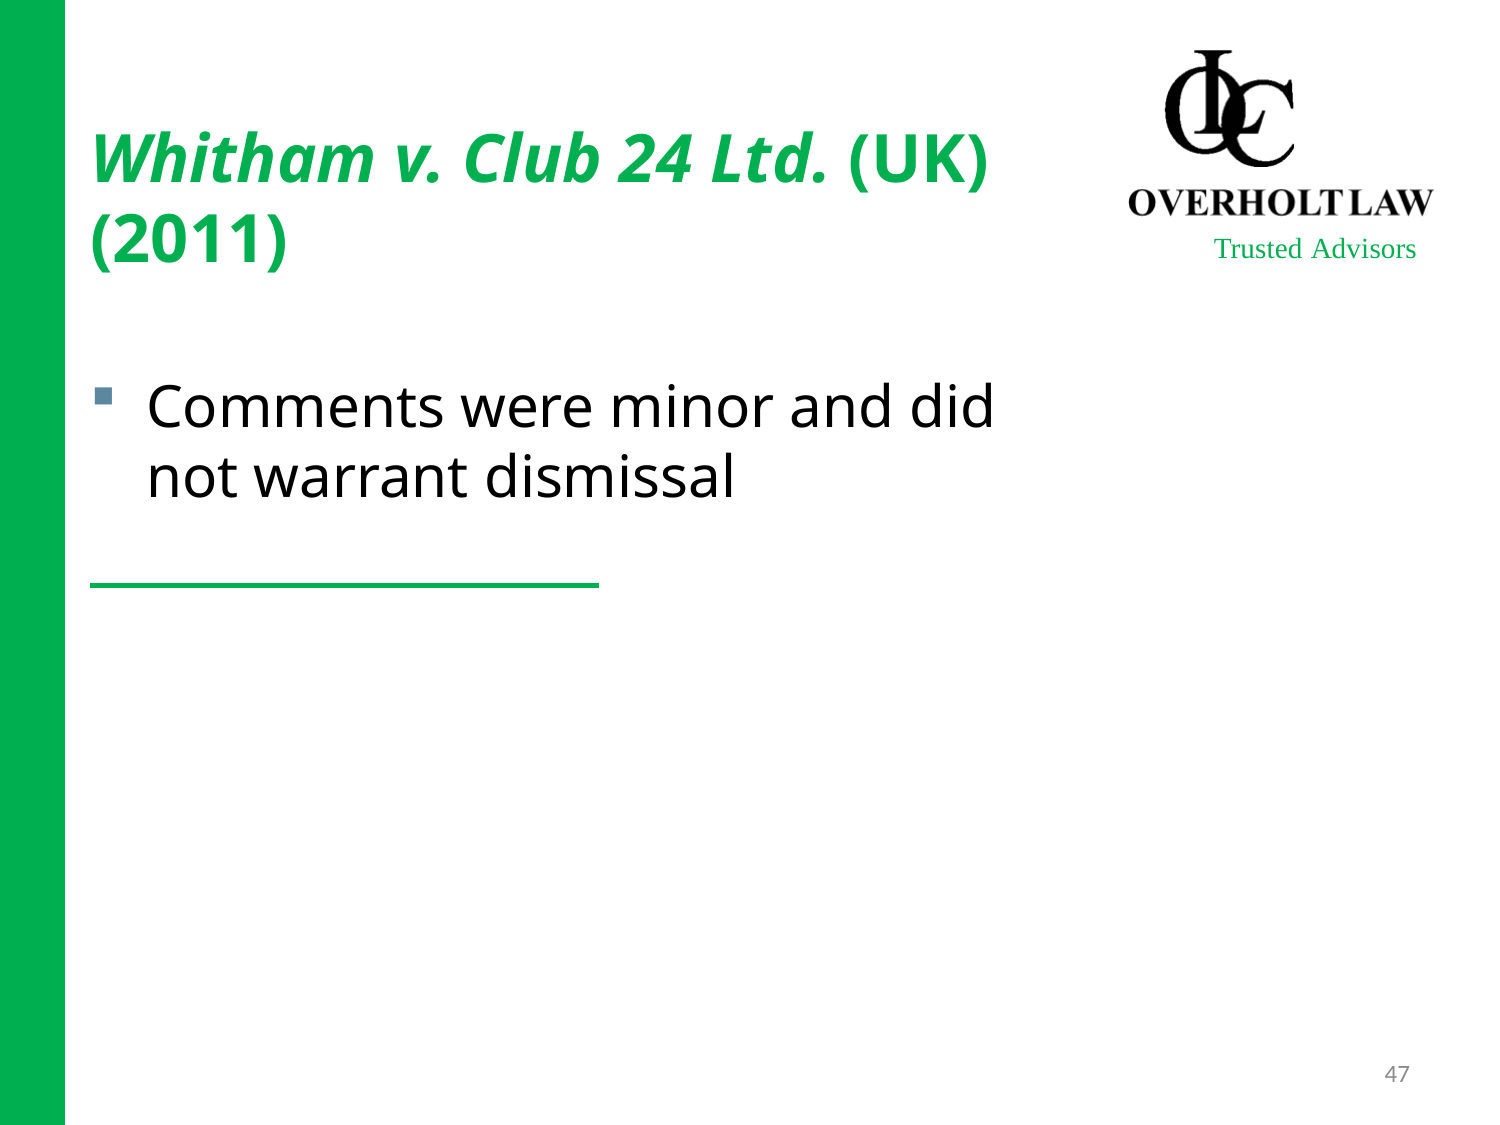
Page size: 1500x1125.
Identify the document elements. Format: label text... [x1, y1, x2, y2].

text_box Trusted Advisors [1192, 255, 1432, 273]
slide_number 47 [1074, 1042, 1425, 1103]
list Whitham v. Club 24 Ltd. (UK) (2011) Comments were minor and did not warrant dismissal __________________ [75, 108, 1105, 1083]
picture [1104, 49, 1500, 248]
text_box [0, 0, 65, 1125]
